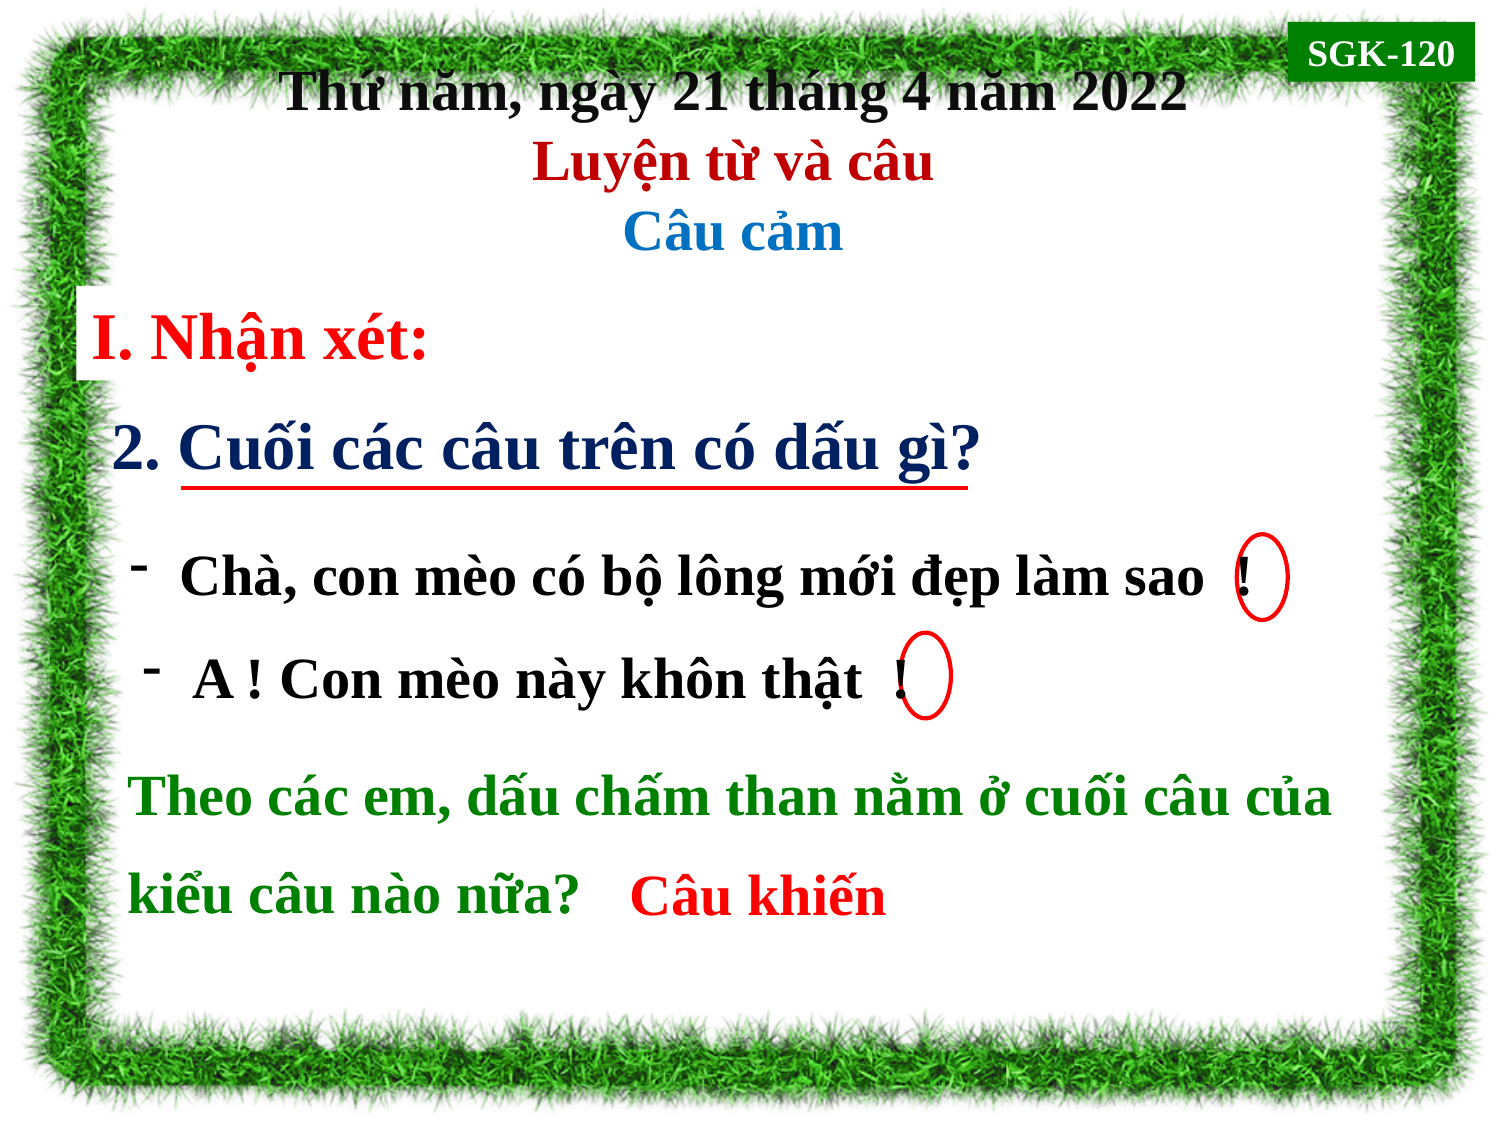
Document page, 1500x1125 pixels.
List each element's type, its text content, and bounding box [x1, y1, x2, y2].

text_box SGK-120 [1287, 21, 1476, 82]
text_box 2. Cuối các câu trên có dấu gì? [96, 395, 1147, 491]
text_box [1247, 615, 1278, 623]
picture [0, 934, 1500, 1125]
text_box Câu khiến [464, 849, 1003, 935]
picture [0, 0, 1500, 749]
text_box A ! Con mèo này khôn thật ! [12, 632, 976, 718]
text_box Thứ năm, ngày 21 tháng 4 năm 2022 Luyện từ và câu Câu cảm [180, 44, 1287, 270]
text_box I. Nhận xét: [76, 285, 446, 381]
text_box Chà, con mèo có bộ lông mới đẹp làm sao ! [0, 529, 1331, 615]
text_box Theo các em, dấu chấm than nằm ở cuối câu của kiểu câu nào nữa? [0, 749, 1500, 934]
